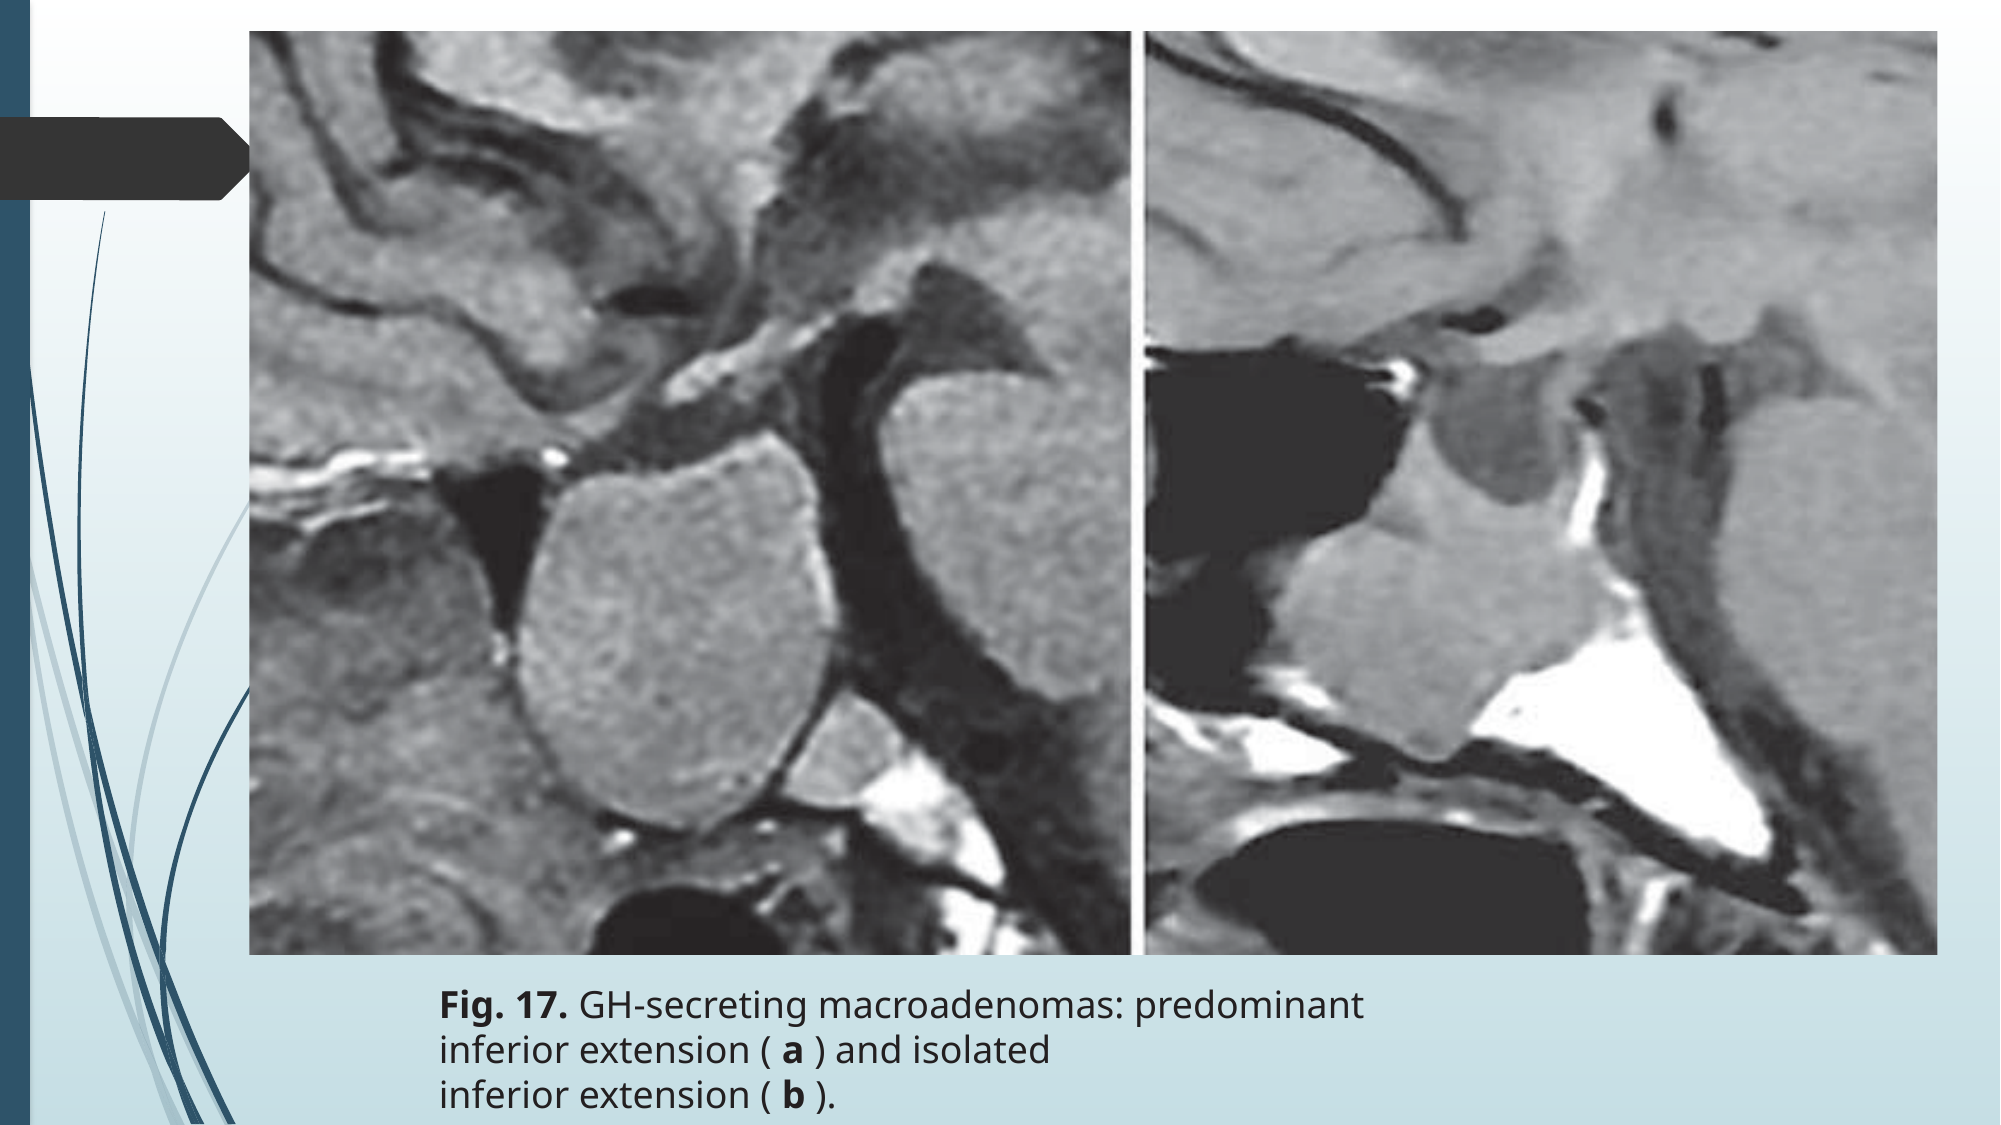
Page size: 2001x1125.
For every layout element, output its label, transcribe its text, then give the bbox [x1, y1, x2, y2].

picture [248, 30, 1938, 955]
text_box Fig. 17. GH-secreting macroadenomas: predominant inferior extension ( a ) and isolated inferior extension ( b ). [423, 973, 1424, 1124]
